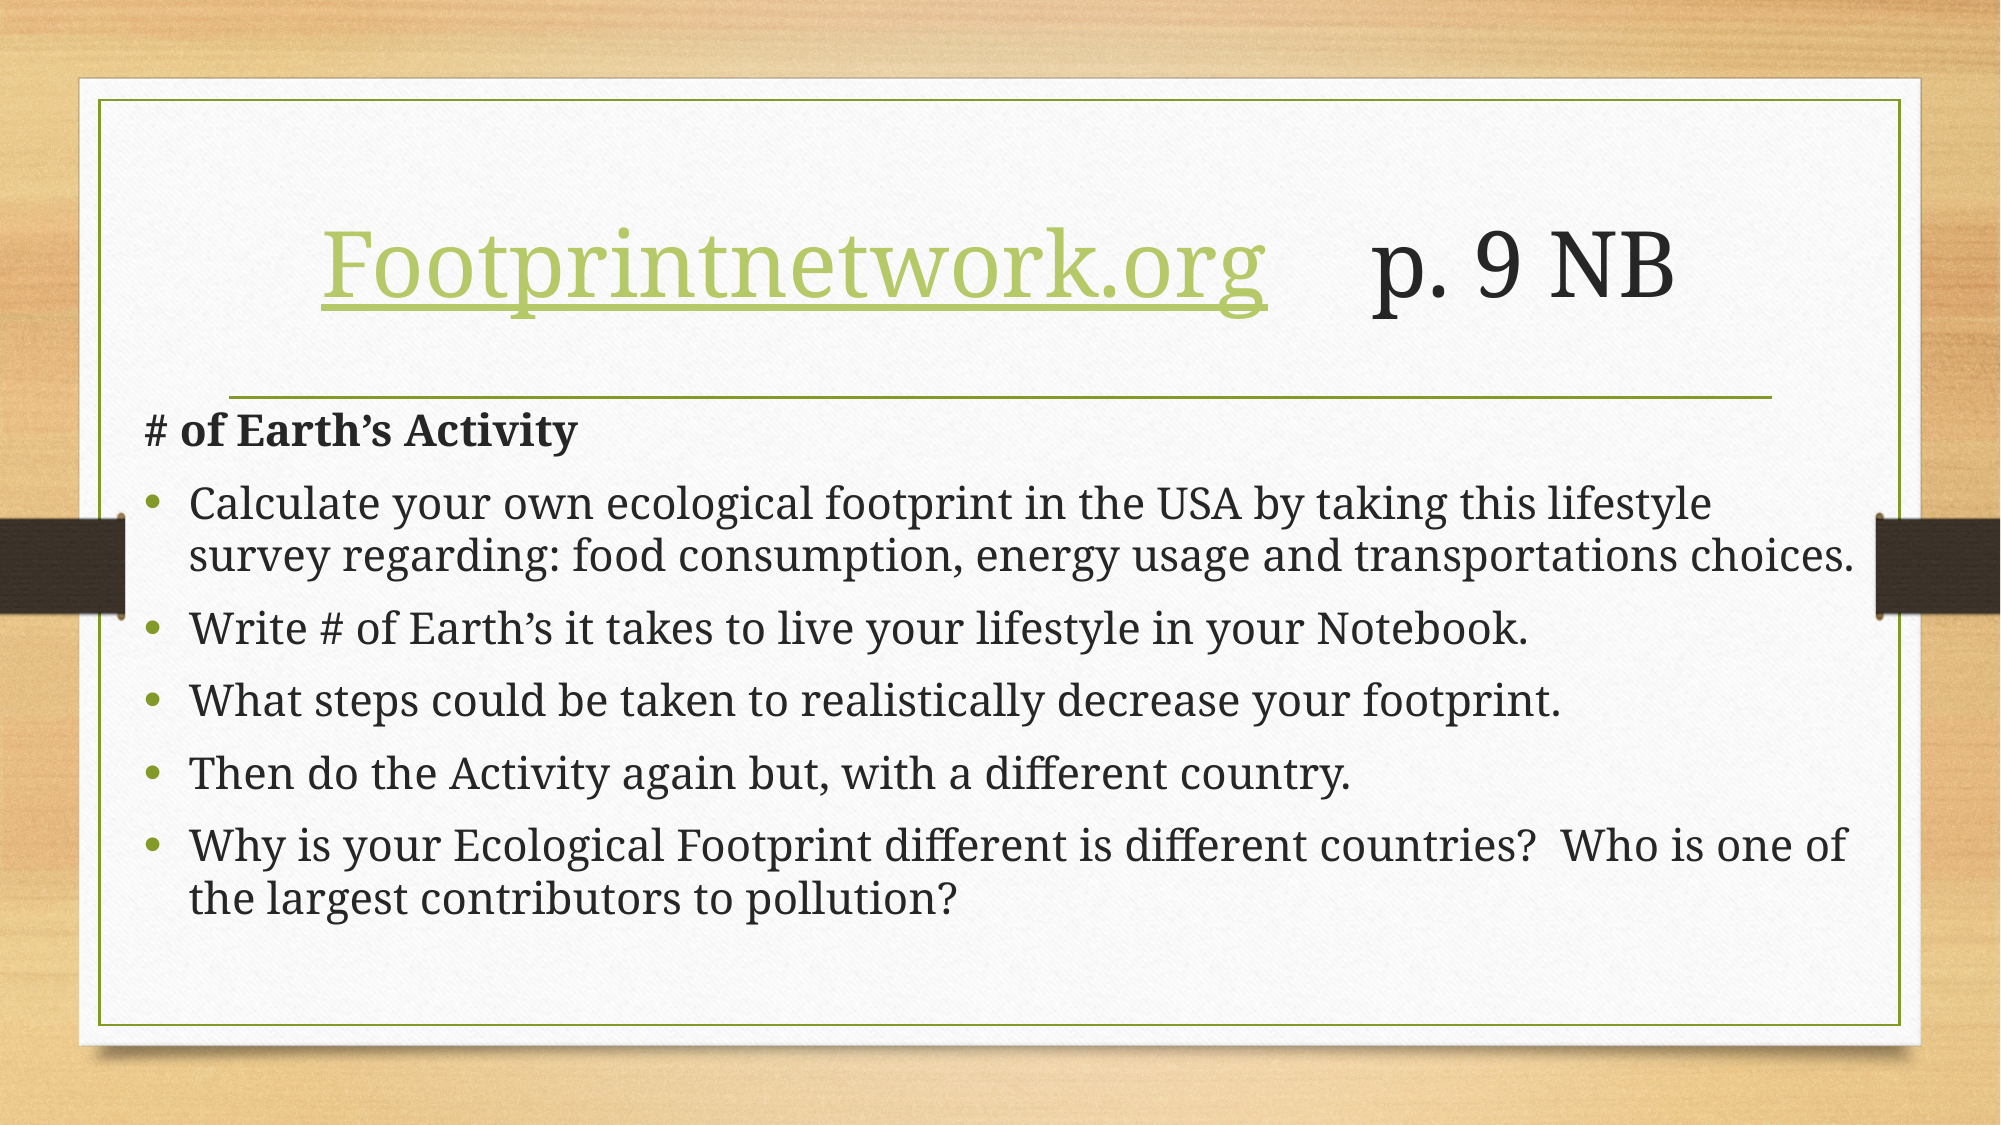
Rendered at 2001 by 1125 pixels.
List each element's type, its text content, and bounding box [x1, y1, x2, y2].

picture [0, 0, 2001, 1125]
title Footprintnetwork.org p. 9 NB [212, 161, 1788, 375]
list # of Earth’s Activity Calculate your own ecological footprint in the USA by taking this lifestyle survey regarding: food consumption, energy usage and transportations choices. Write # of Earth’s it takes to live your lifestyle in your Notebook. What steps could be taken to realistically decrease your footprint. Then do the Activity again but, with a different country. Why is your Ecological Footprint different is different countries? Who is one of the largest contributors to pollution? [128, 395, 1877, 964]
